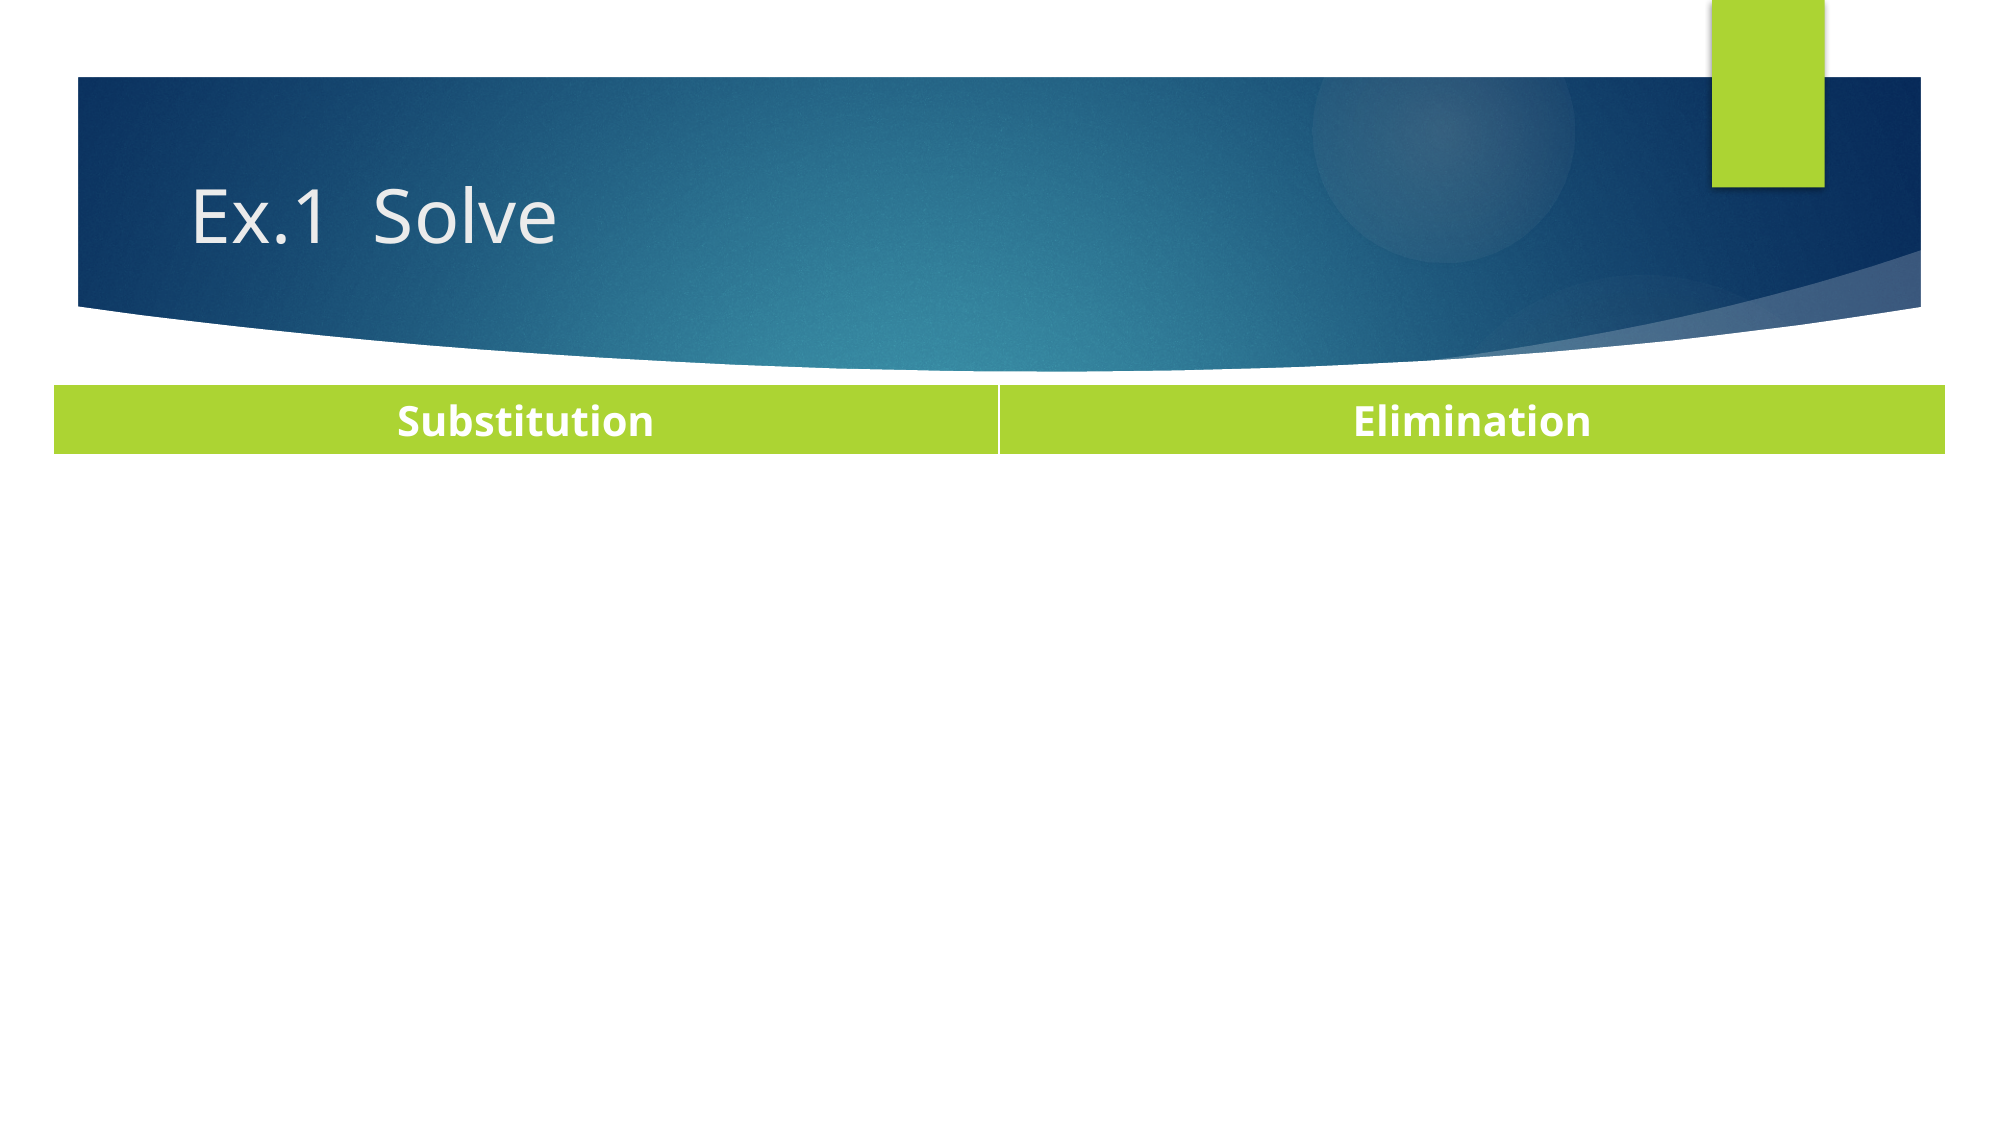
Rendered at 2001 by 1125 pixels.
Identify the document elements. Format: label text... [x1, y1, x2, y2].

table_header Substitution [54, 385, 998, 454]
table_header Elimination [1000, 385, 1945, 454]
